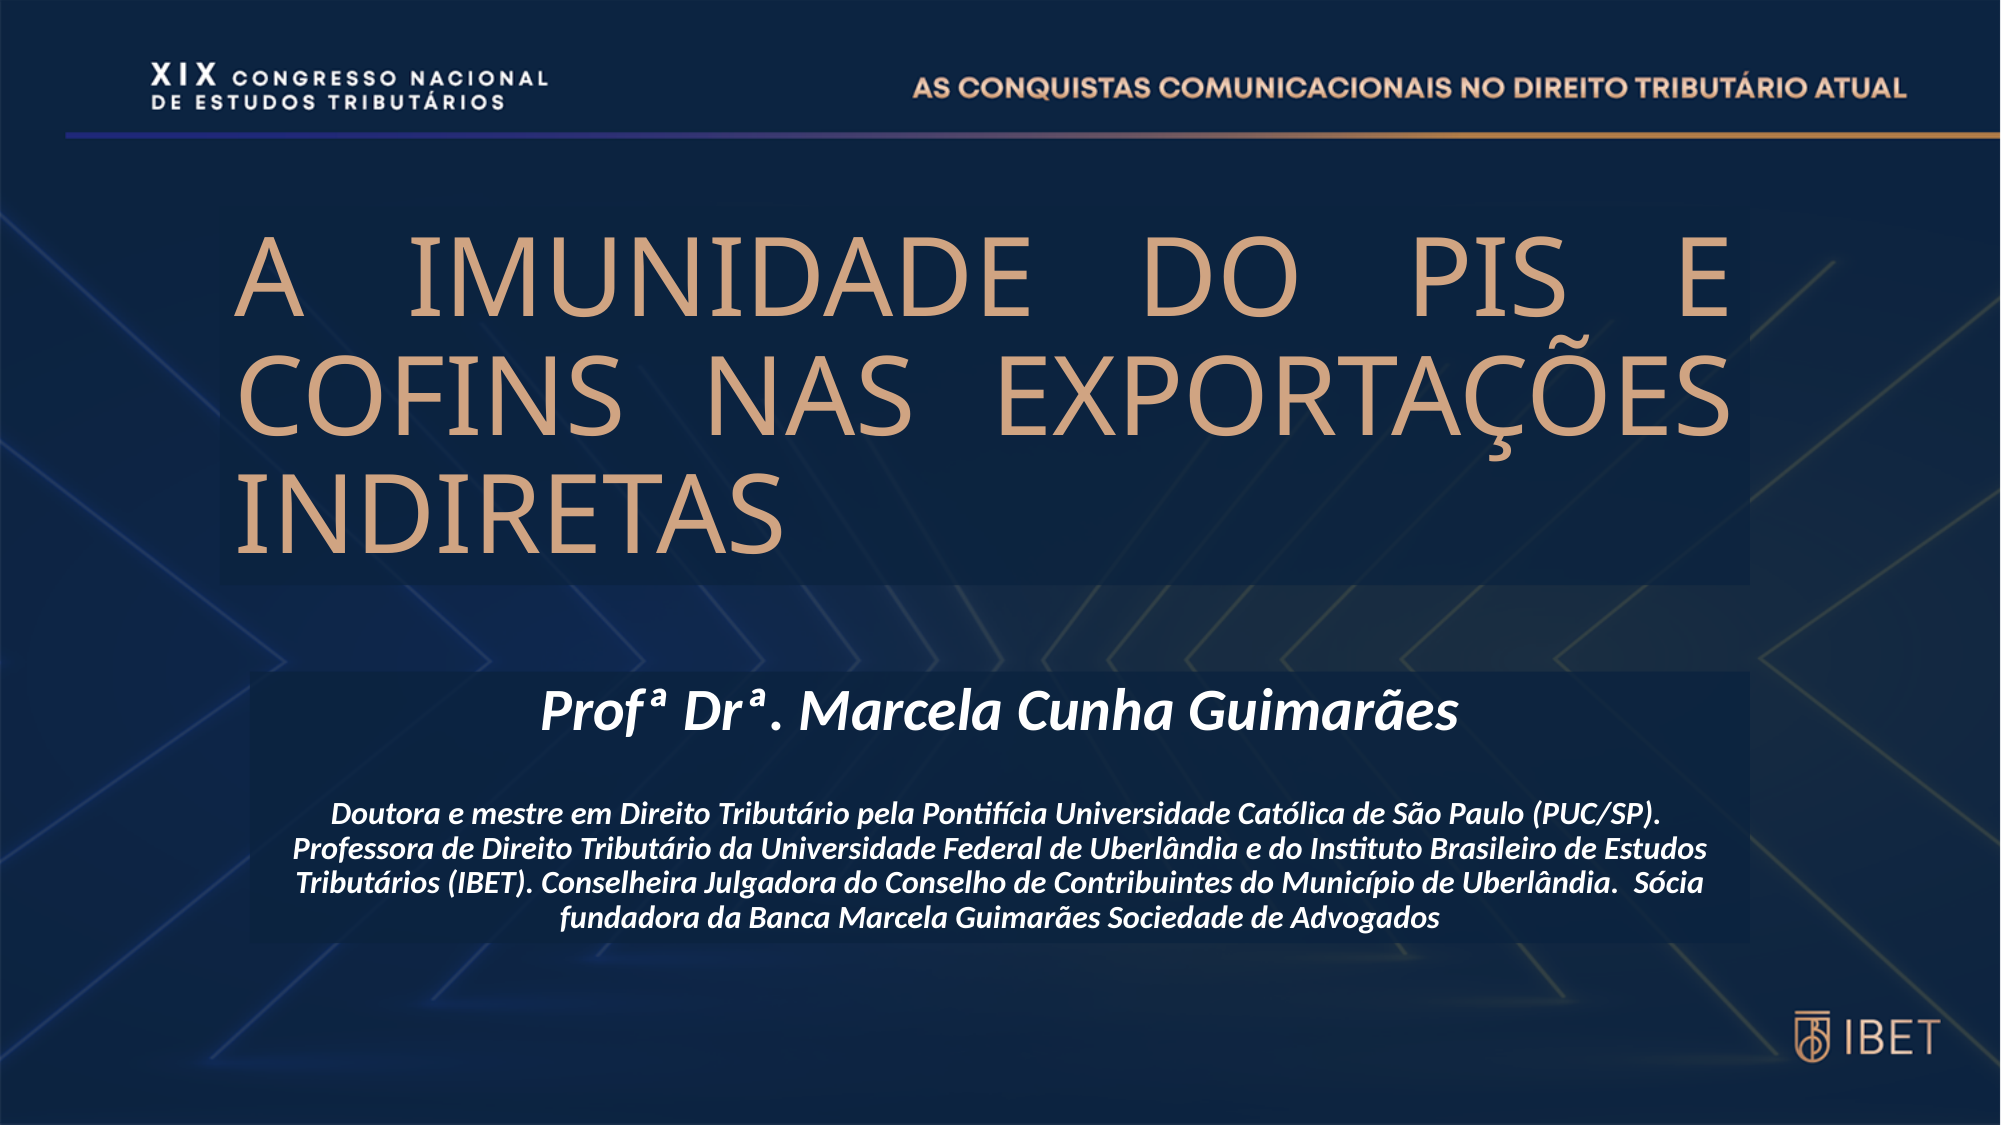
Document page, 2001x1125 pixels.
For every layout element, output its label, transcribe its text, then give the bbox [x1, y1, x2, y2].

picture [0, 0, 2001, 1125]
subtitle Profª Drª. Marcela Cunha Guimarães Doutora e mestre em Direito Tributário pela Pontifícia Universidade Católica de São Paulo (PUC/SP). Professora de Direito Tributário da Universidade Federal de Uberlândia e do Instituto Brasileiro de Estudos Tributários (IBET). Conselheira Julgadora do Conselho de Contribuintes do Município de Uberlândia. Sócia fundadora da Banca Marcela Guimarães Sociedade de Advogados [249, 671, 1750, 944]
title A IMUNIDADE DO PIS E COFINS NAS EXPORTAÇÕES INDIRETAS [219, 206, 1750, 586]
